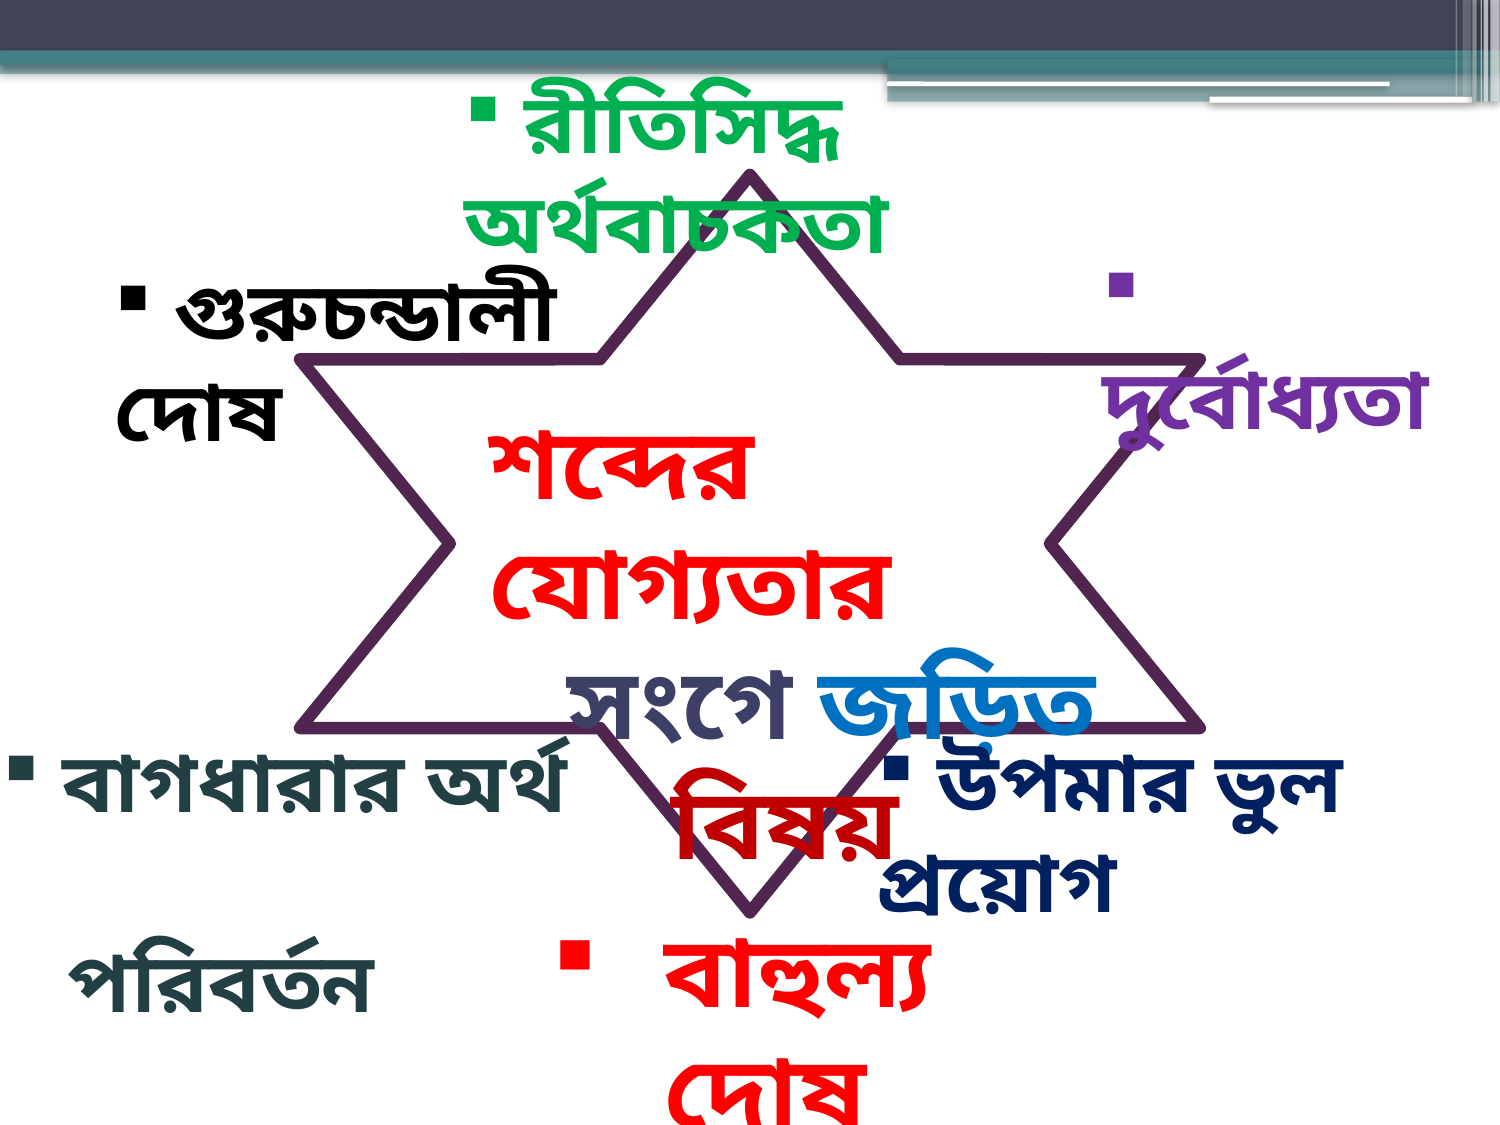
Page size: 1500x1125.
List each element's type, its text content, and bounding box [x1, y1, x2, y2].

text_box [675, 278, 1087, 392]
text_box দুর্বোধ্যতা [1087, 238, 1450, 454]
text_box শব্দের যোগ্যতার সংগে জড়িত বিষয় [474, 392, 1188, 887]
text_box বাহুল্য দোষ [537, 899, 1063, 1125]
text_box গুরুচন্ডালী দোষ [99, 251, 675, 466]
text_box [727, 887, 773, 899]
text_box উপমার ভুল প্রয়োগ [862, 721, 1438, 936]
text_box বাগধারার অর্থ পরিবর্তন [0, 721, 625, 1037]
text_box রীতিসিদ্ধ অর্থবাচকতা [449, 62, 1138, 278]
text_box [1188, 710, 1197, 721]
text_box [303, 466, 474, 721]
